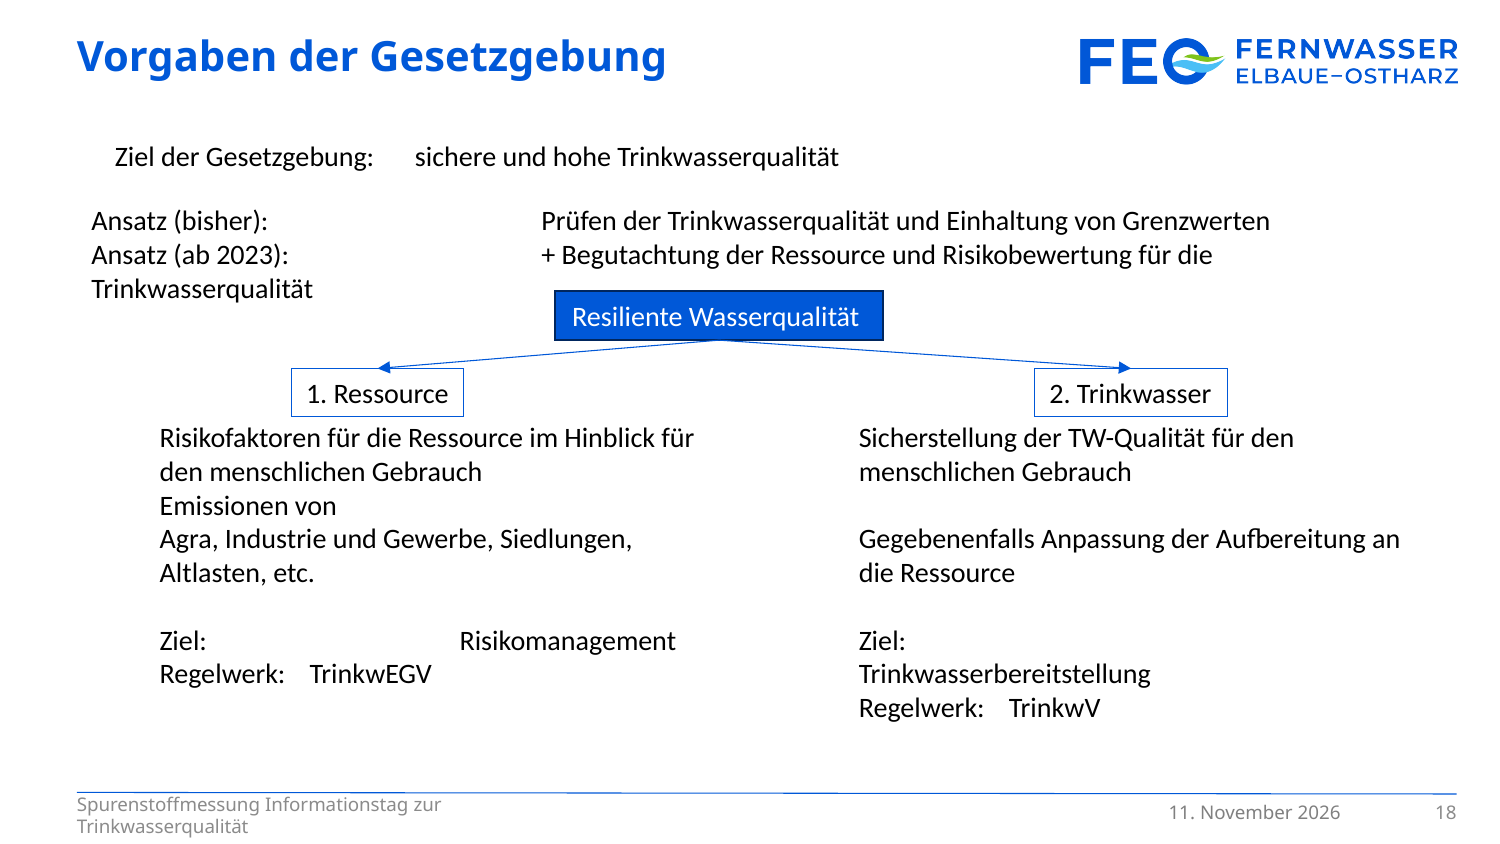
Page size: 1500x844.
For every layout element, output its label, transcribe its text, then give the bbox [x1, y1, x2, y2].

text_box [719, 340, 1132, 369]
slide_number 18 [1361, 792, 1457, 834]
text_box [377, 340, 719, 369]
text_box 2. Trinkwasser [1034, 368, 1228, 412]
text_box Risikofaktoren für die Ressource im Hinblick für den menschlichen Gebrauch Emissionen von Agra, Industrie und Gewerbe, Siedlungen, Altlasten, etc. Ziel: Risikomanagement Regelwerk: TrinkwEGV [144, 412, 726, 697]
footer Spurenstoffmessung Informationstag zur Trinkwasserqualität [76, 793, 605, 836]
text_box Sicherstellung der TW-Qualität für den menschlichen Gebrauch Gegebenenfalls Anpassung der Aufbereitung an die Ressource Ziel: Trinkwasserbereitstellung Regelwerk: TrinkwV [843, 412, 1456, 765]
title Vorgaben der Gesetzgebung [76, 35, 1063, 165]
picture [1033, 0, 1500, 131]
text_box Ziel der Gesetzgebung: sichere und hohe Trinkwasserqualität [100, 131, 856, 180]
text_box Resiliente Wasserqualität [554, 290, 884, 340]
text_box 1. Ressource [291, 368, 464, 412]
text_box Ansatz (bisher): Prüfen der Trinkwasserqualität und Einhaltung von Grenzwerten Ansatz (ab 2023): + Begutachtung der Ressource und Risikobewertung für die Trinkwasserqualität [76, 195, 1362, 312]
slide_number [1002, 792, 1341, 834]
